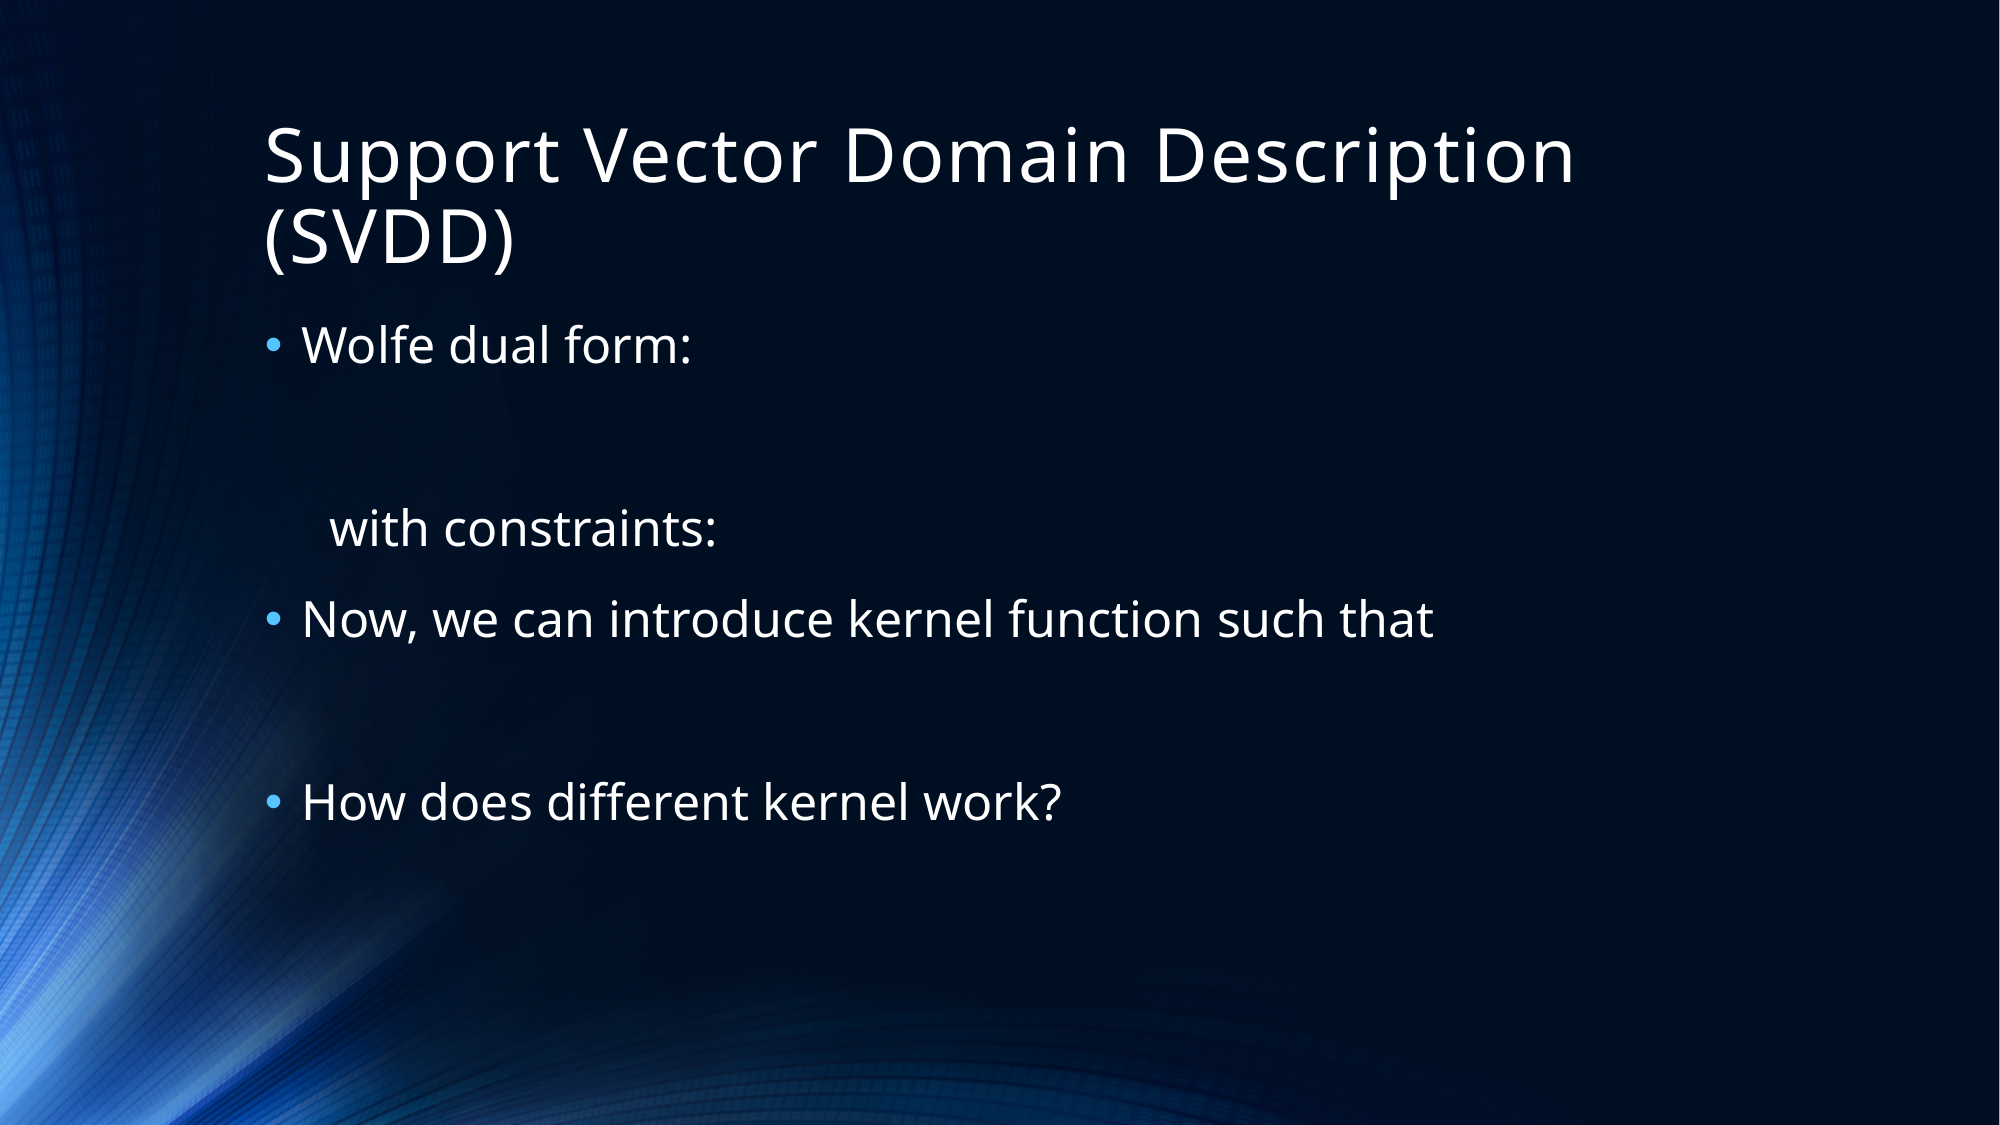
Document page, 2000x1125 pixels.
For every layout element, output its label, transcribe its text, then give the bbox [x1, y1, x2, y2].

title Support Vector Domain Description (SVDD) [249, 62, 1750, 288]
picture [0, 0, 2000, 1125]
